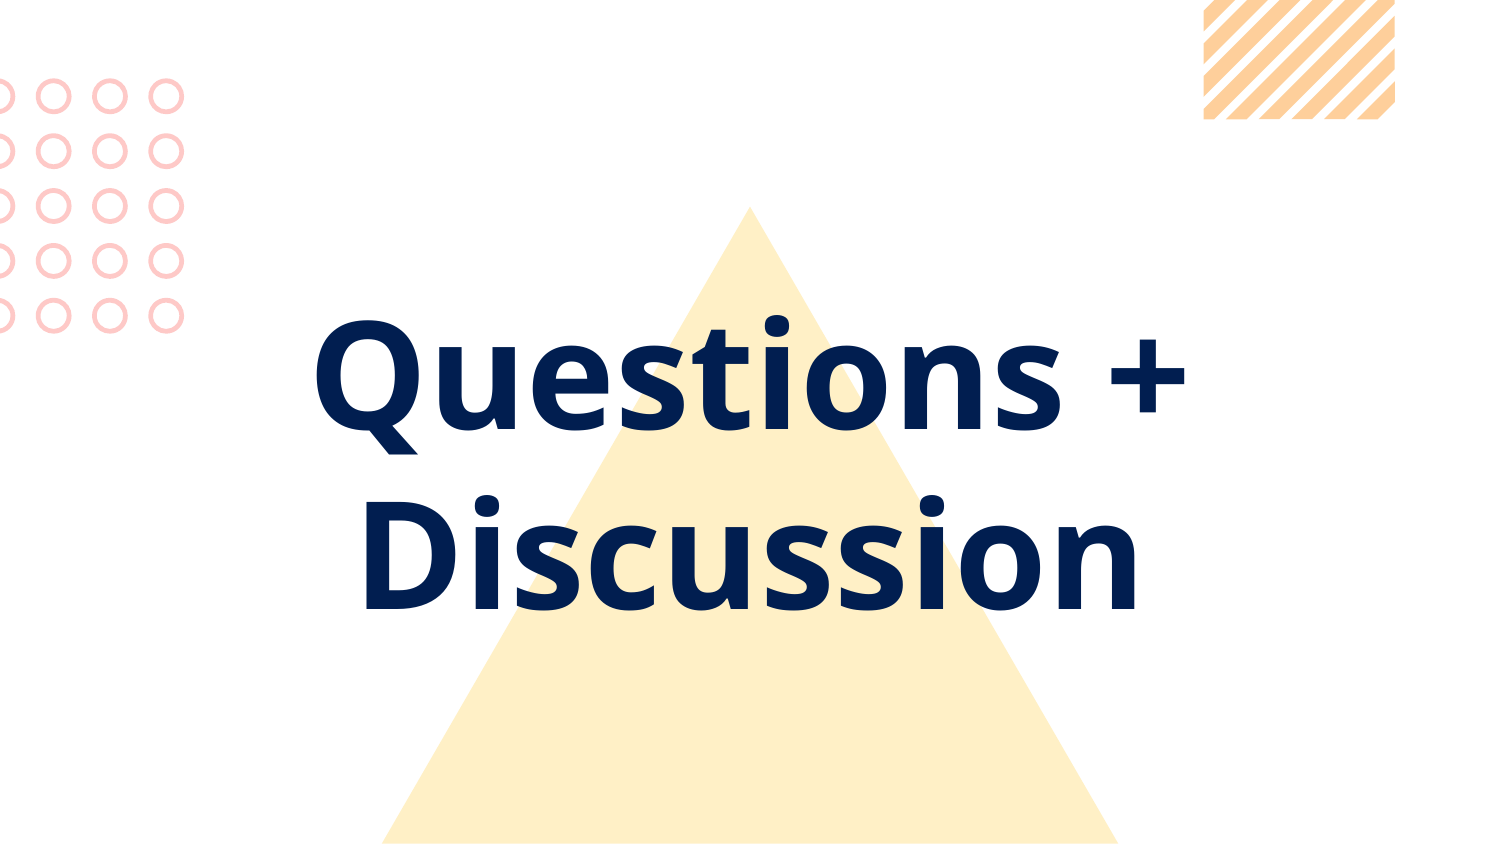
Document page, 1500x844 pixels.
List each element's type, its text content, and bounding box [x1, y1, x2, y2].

title Questions + Discussion [267, 440, 1233, 655]
